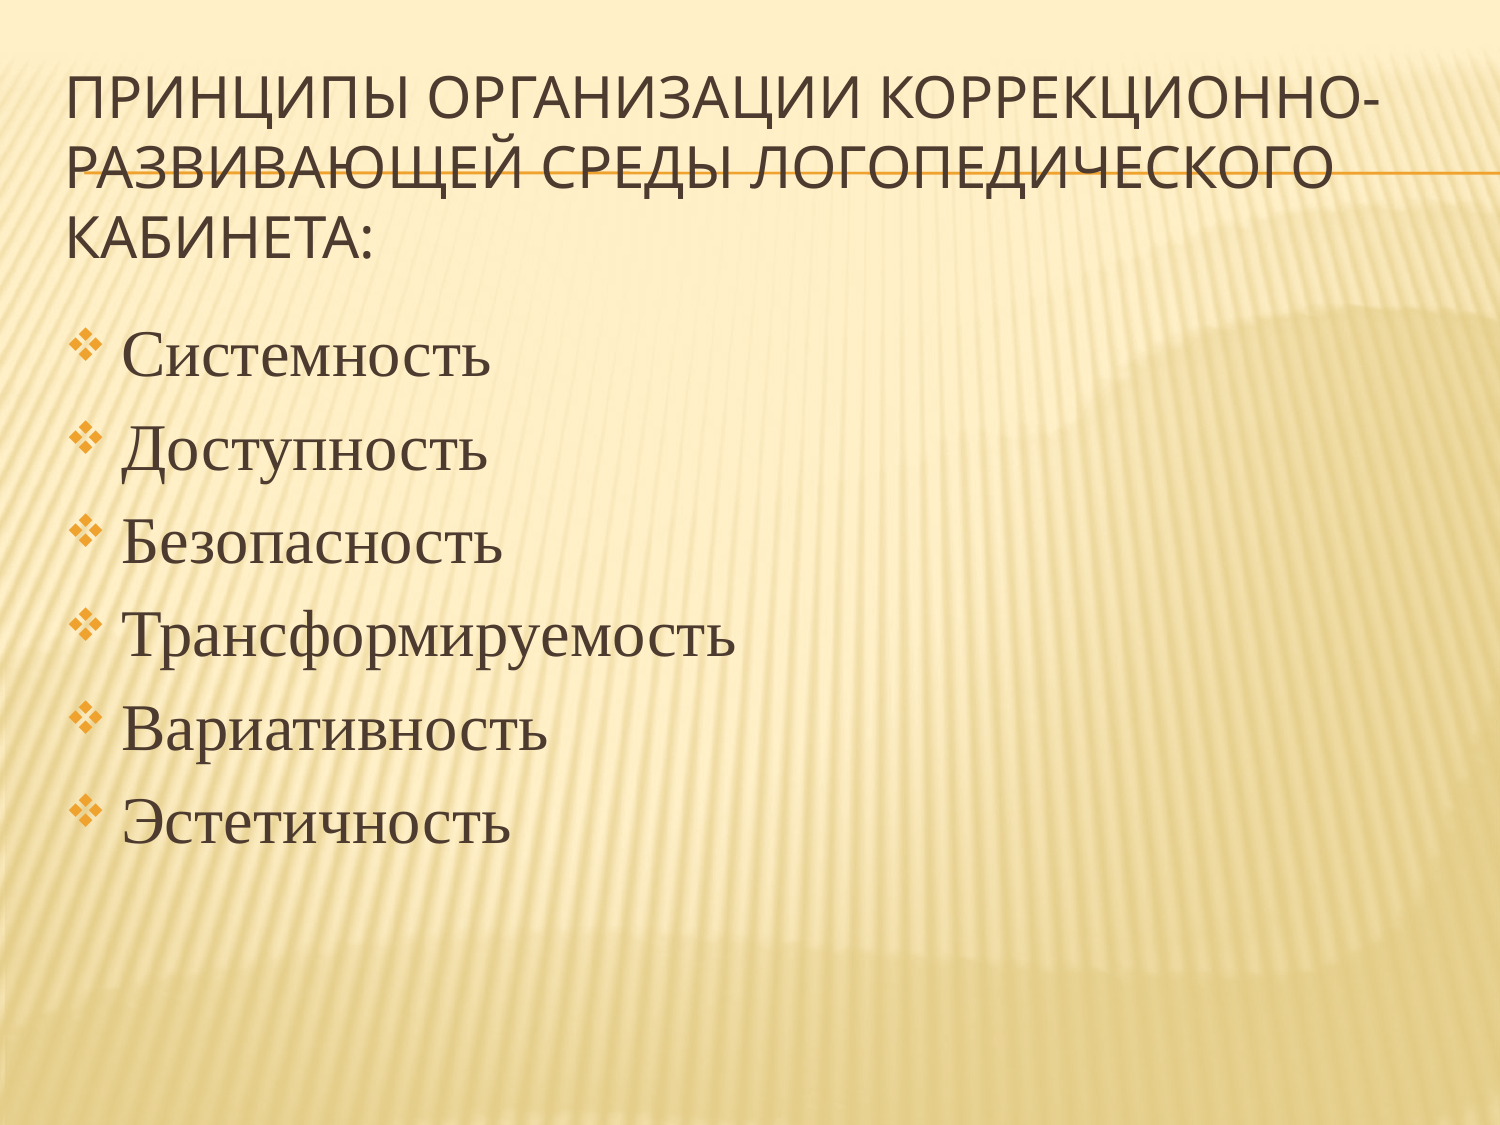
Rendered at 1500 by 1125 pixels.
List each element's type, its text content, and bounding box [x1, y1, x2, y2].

title Принципы организации коррекционно-развивающей среды логопедического кабинета: [50, 75, 1475, 256]
list Системность Доступность Безопасность Трансформируемость Вариативность Эстетичность [50, 302, 1475, 998]
